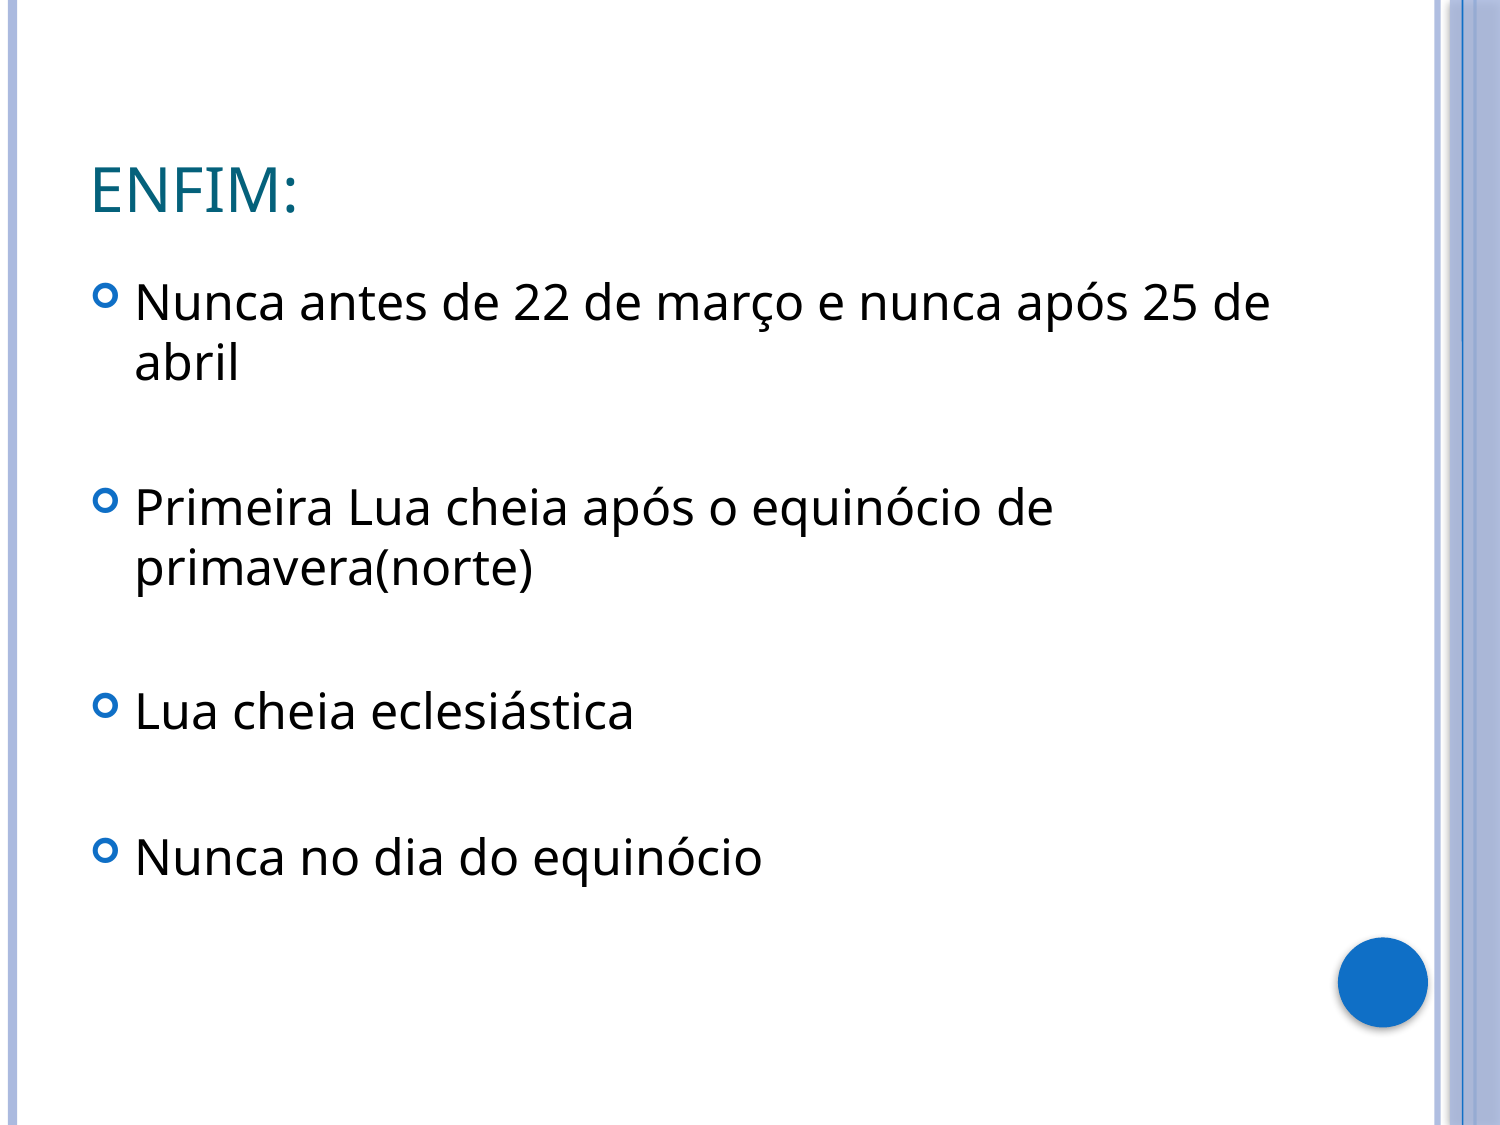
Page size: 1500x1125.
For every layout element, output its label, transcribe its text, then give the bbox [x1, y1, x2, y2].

list Nunca antes de 22 de março e nunca após 25 de abril Primeira Lua cheia após o equinócio de primavera(norte) Lua cheia eclesiástica Nunca no dia do equinócio [75, 262, 1300, 1062]
title Enfim: [75, 45, 1300, 233]
